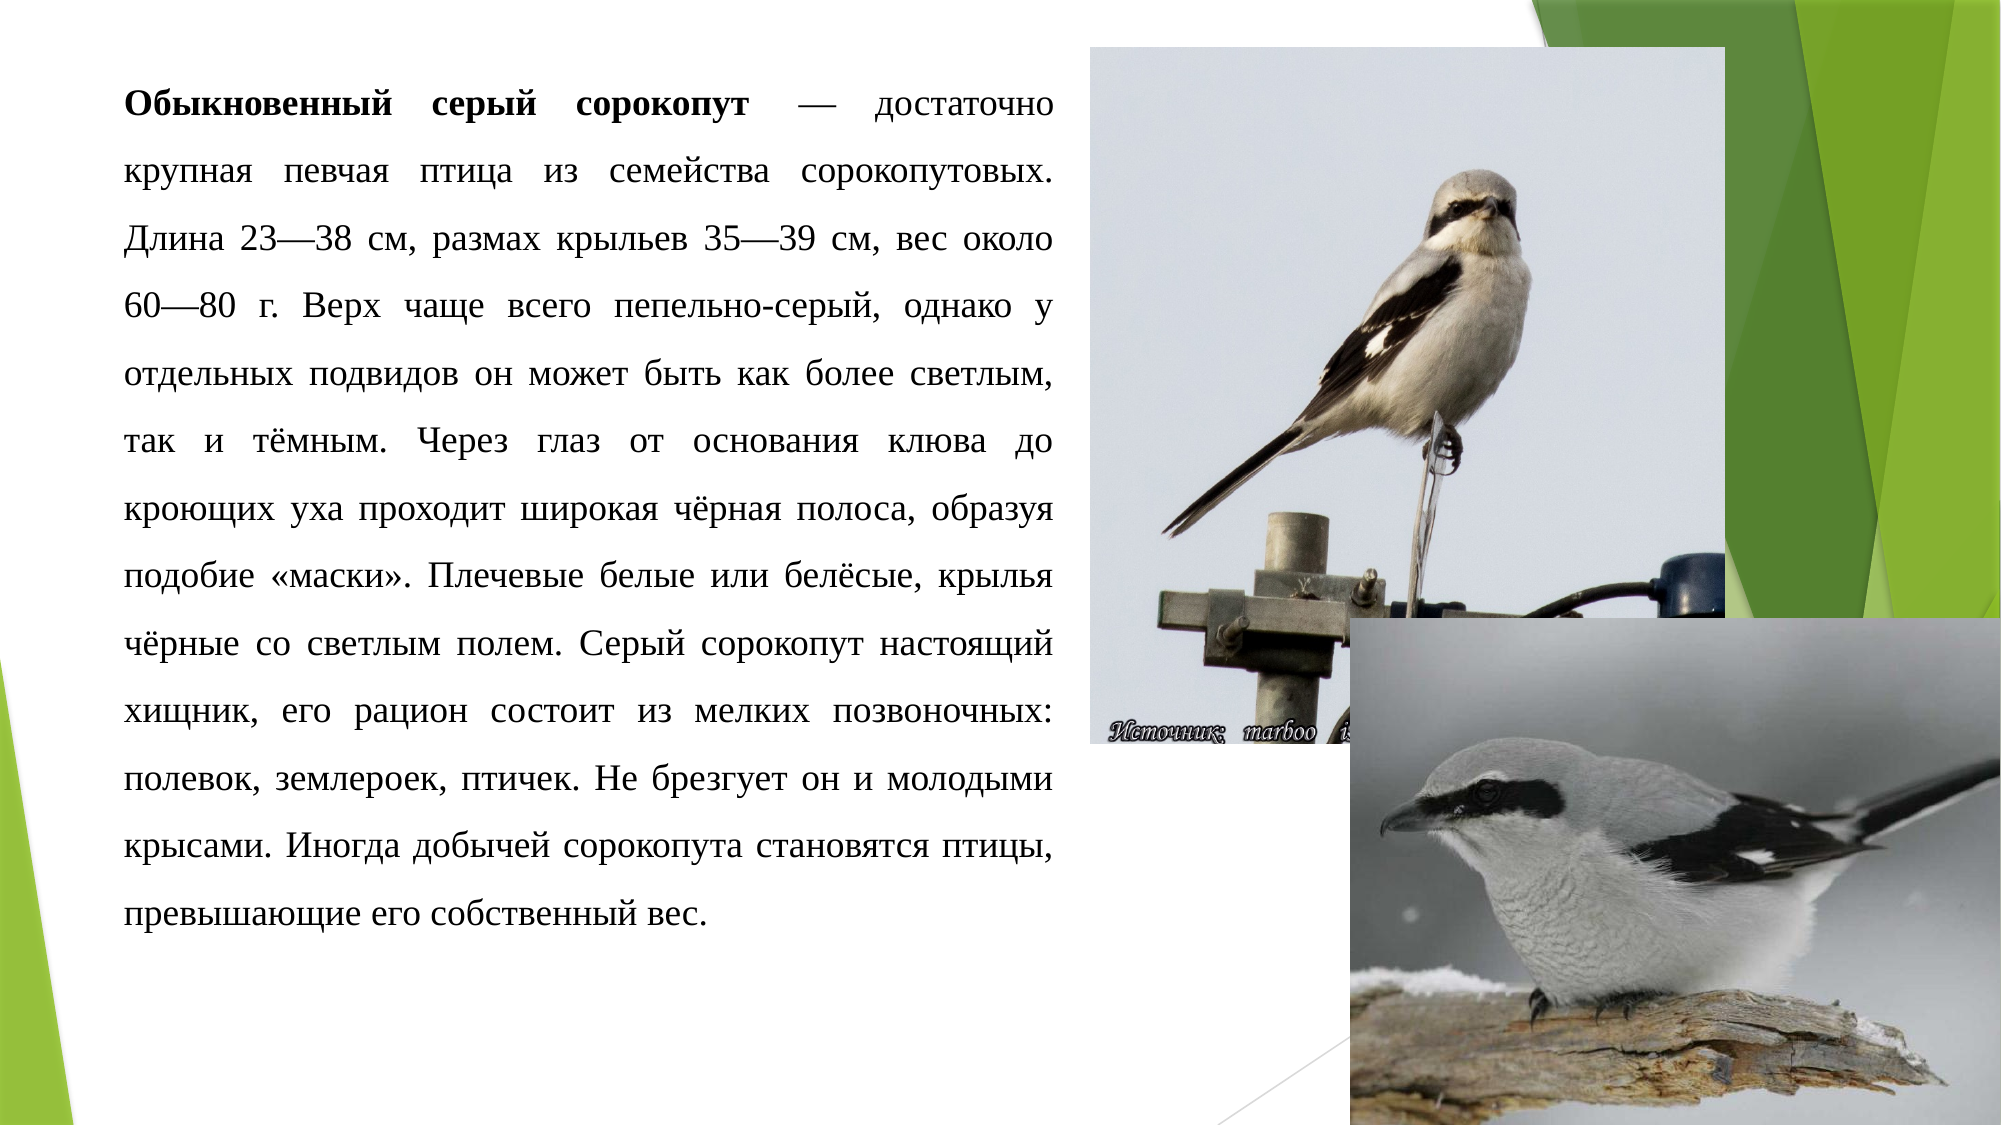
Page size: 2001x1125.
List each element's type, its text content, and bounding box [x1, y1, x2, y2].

text_box Обыкновенный серый сорокопут — достаточно крупная певчая птица из семейства сорокопутовых. Длина 23—38 см, размах крыльев 35—39 см, вес около 60—80 г. Верх чаще всего пепельно-серый, однако у отдельных подвидов он может быть как более светлым, так и тёмным. Через глаз от основания клюва до кроющих уха проходит широкая чёрная полоса, образуя подобие «маски». Плечевые белые или белёсые, крылья чёрные со светлым полем. Серый сорокопут настоящий хищник, его рацион состоит из мелких позвоночных: полевок, землероек, птичек. Не брезгует он и молодыми крысами. Иногда добычей сорокопута становятся птицы, превышающие его собственный вес. [109, 47, 1070, 941]
picture [1089, 47, 2000, 1125]
